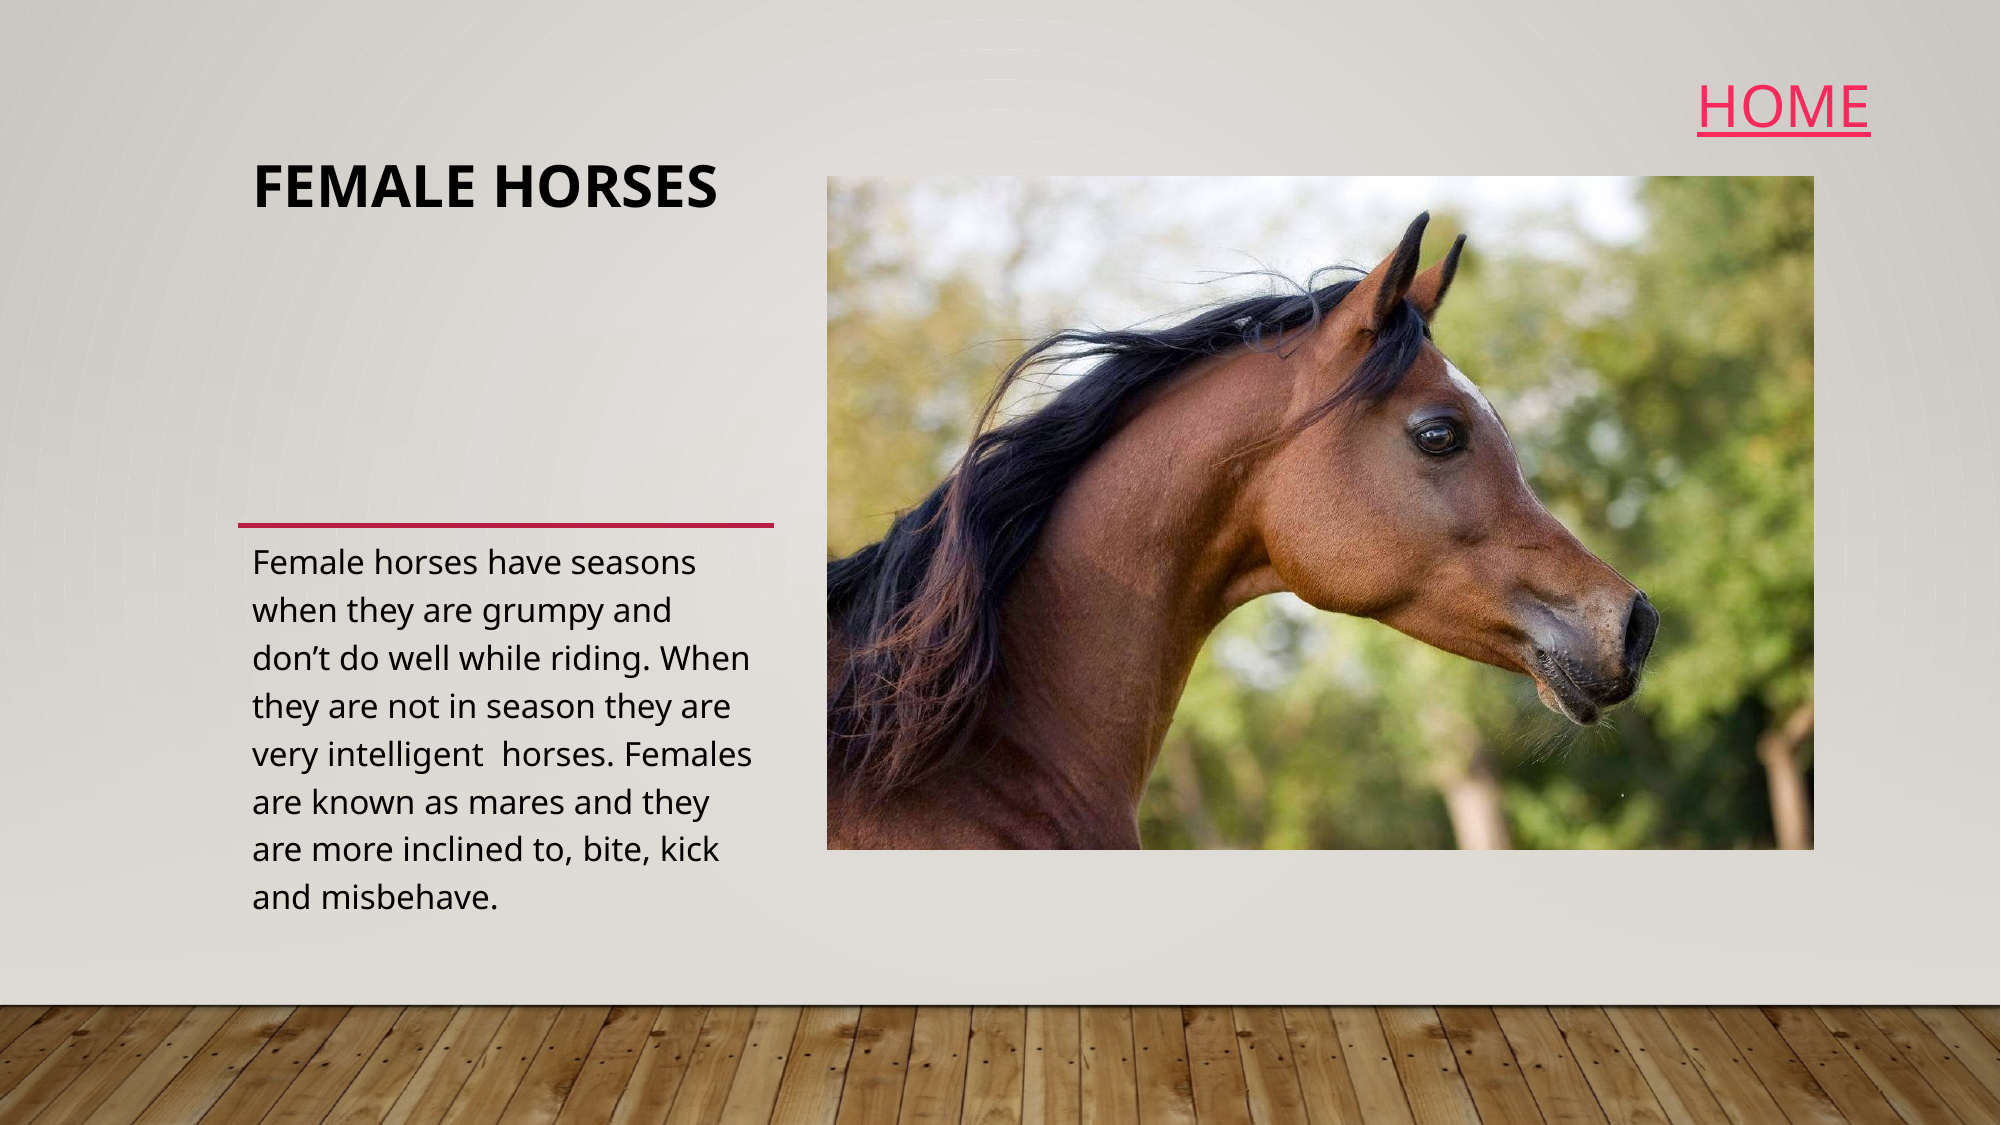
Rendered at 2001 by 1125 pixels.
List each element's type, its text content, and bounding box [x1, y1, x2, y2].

picture [0, 1005, 2000, 1125]
list Female horses have seasons when they are grumpy and don’t do well while riding. When they are not in season they are very intelligent horses. Females are known as mares and they are more inclined to, bite, kick and misbehave. [236, 525, 775, 895]
text_box HOME [1682, 62, 1929, 157]
title FEMALE HORSES [236, 131, 774, 228]
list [827, 176, 1814, 850]
